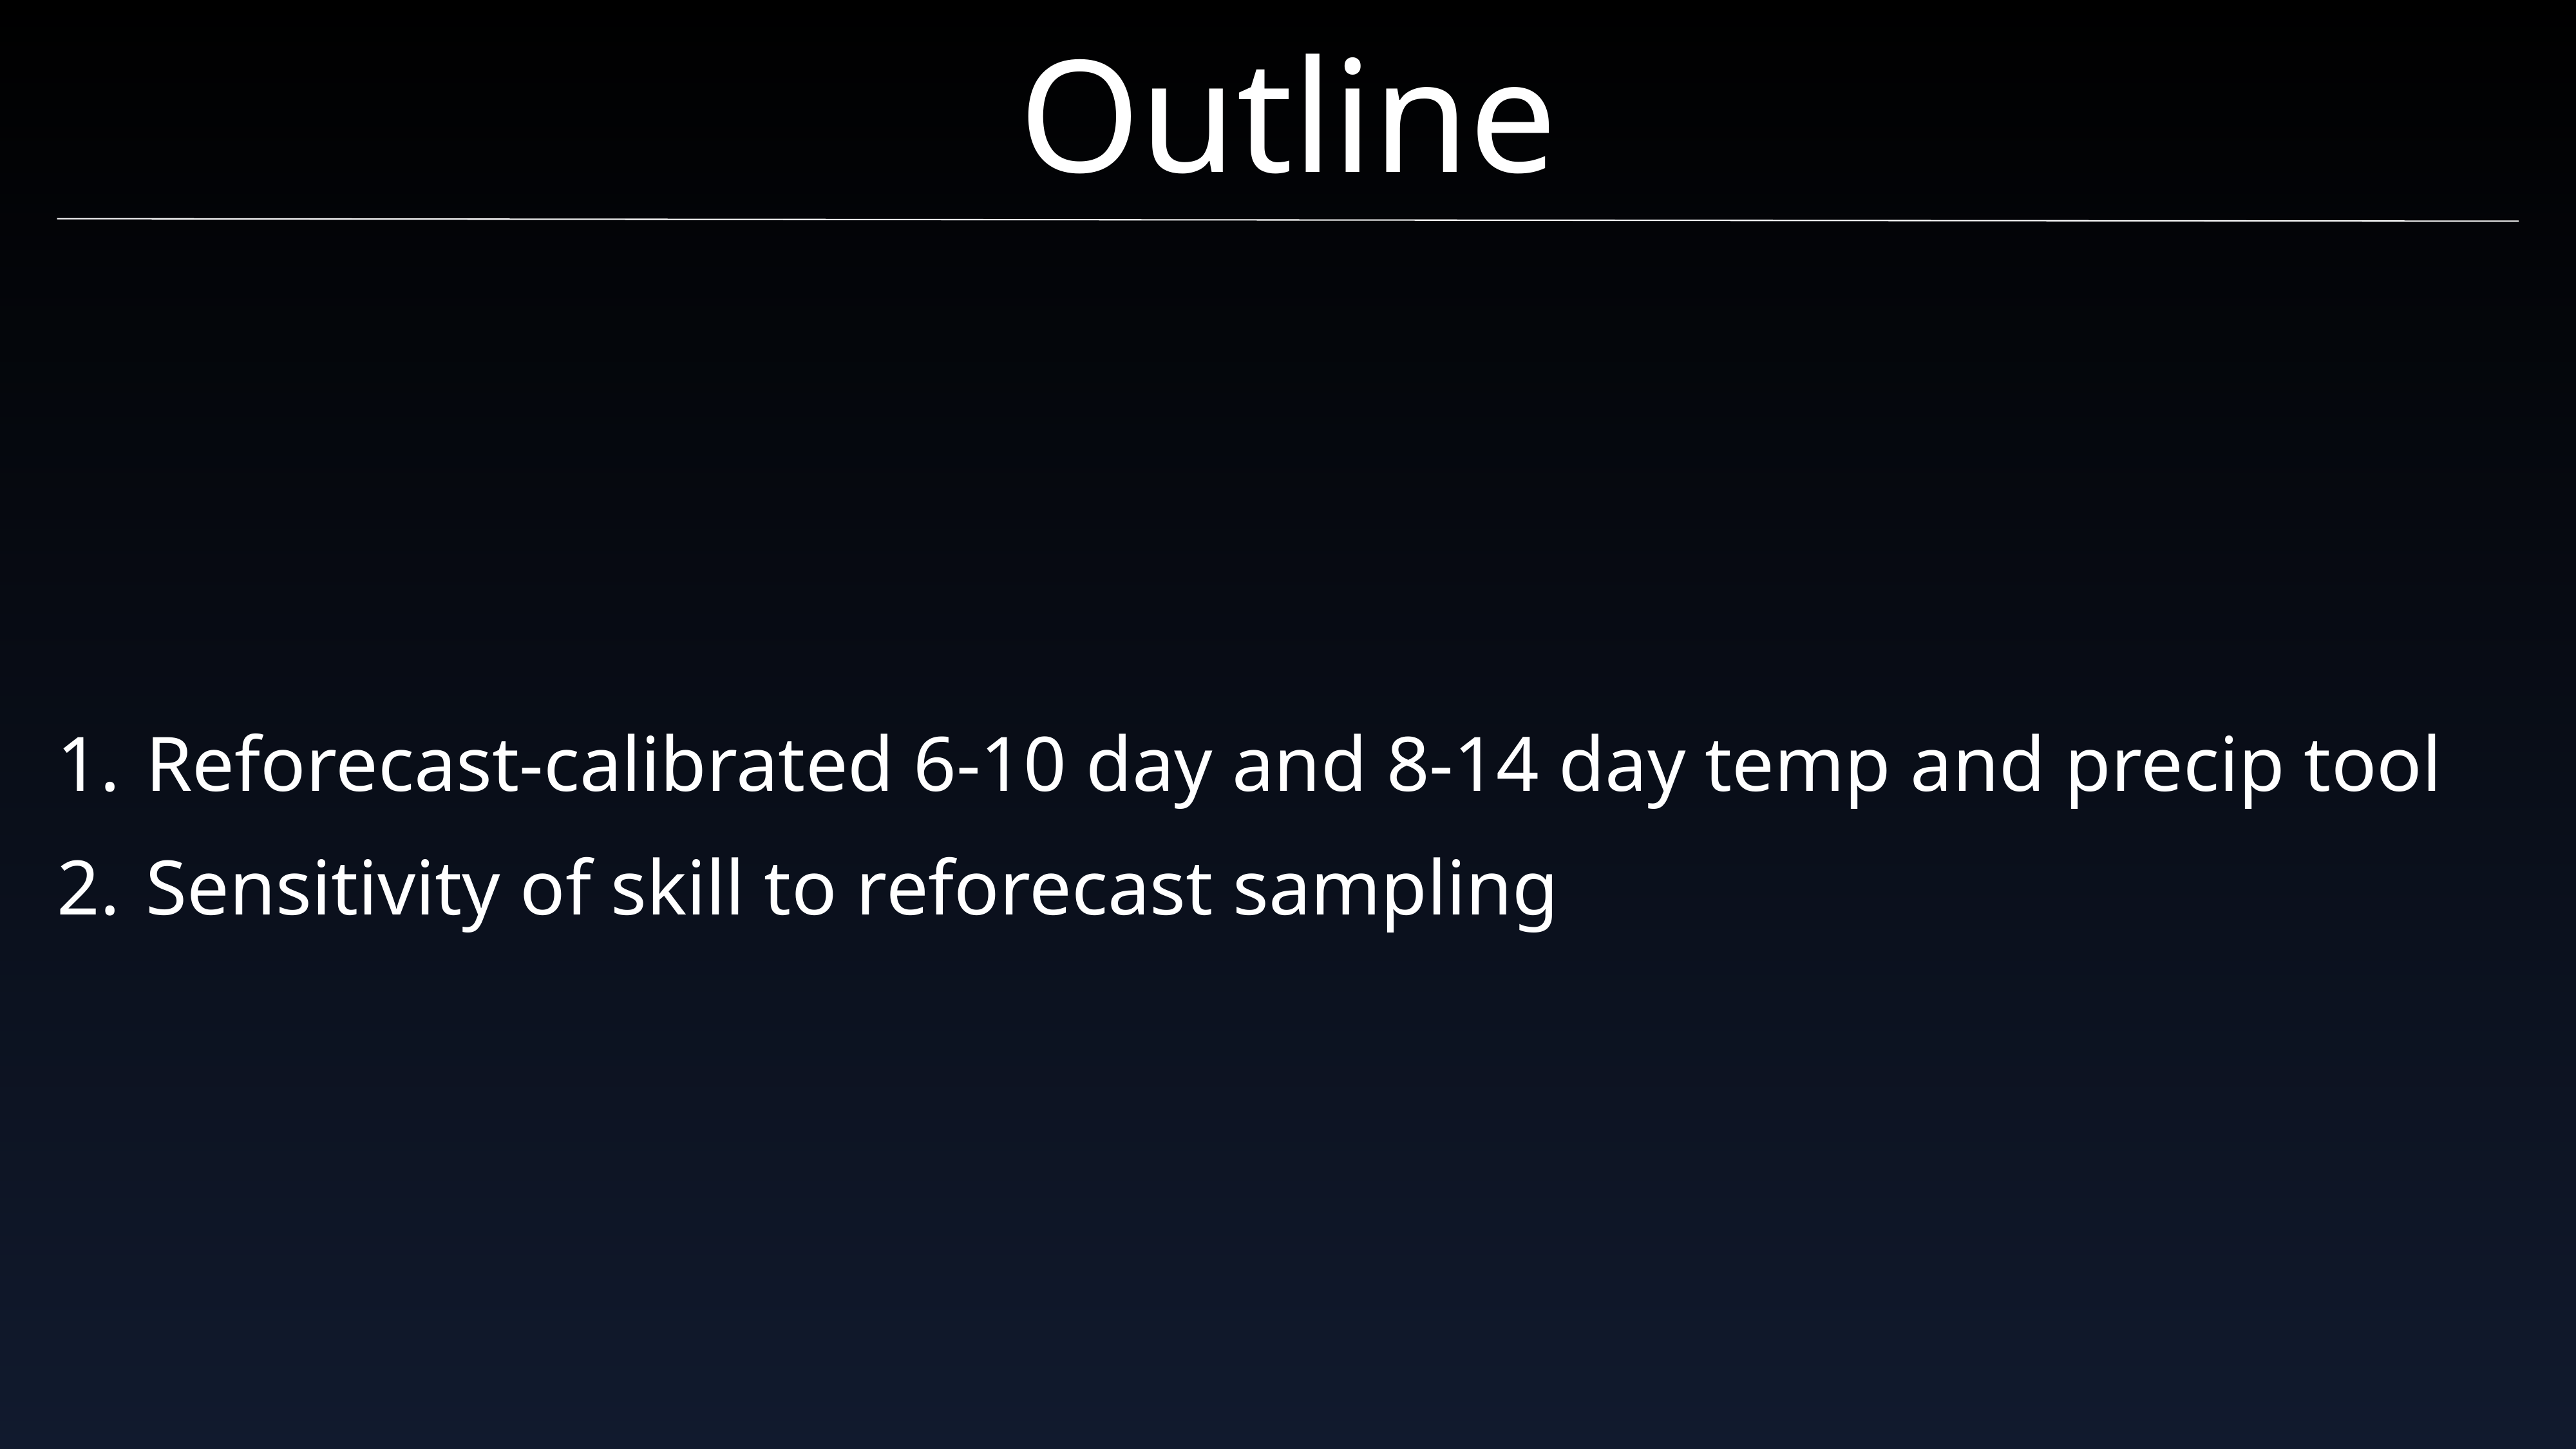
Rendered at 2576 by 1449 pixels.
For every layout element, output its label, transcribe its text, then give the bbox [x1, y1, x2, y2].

title Outline [57, 0, 2519, 218]
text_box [57, 218, 2519, 222]
list Reforecast-calibrated 6-10 day and 8-14 day temp and precip tool Sensitivity of skill to reforecast sampling [57, 229, 2519, 1404]
